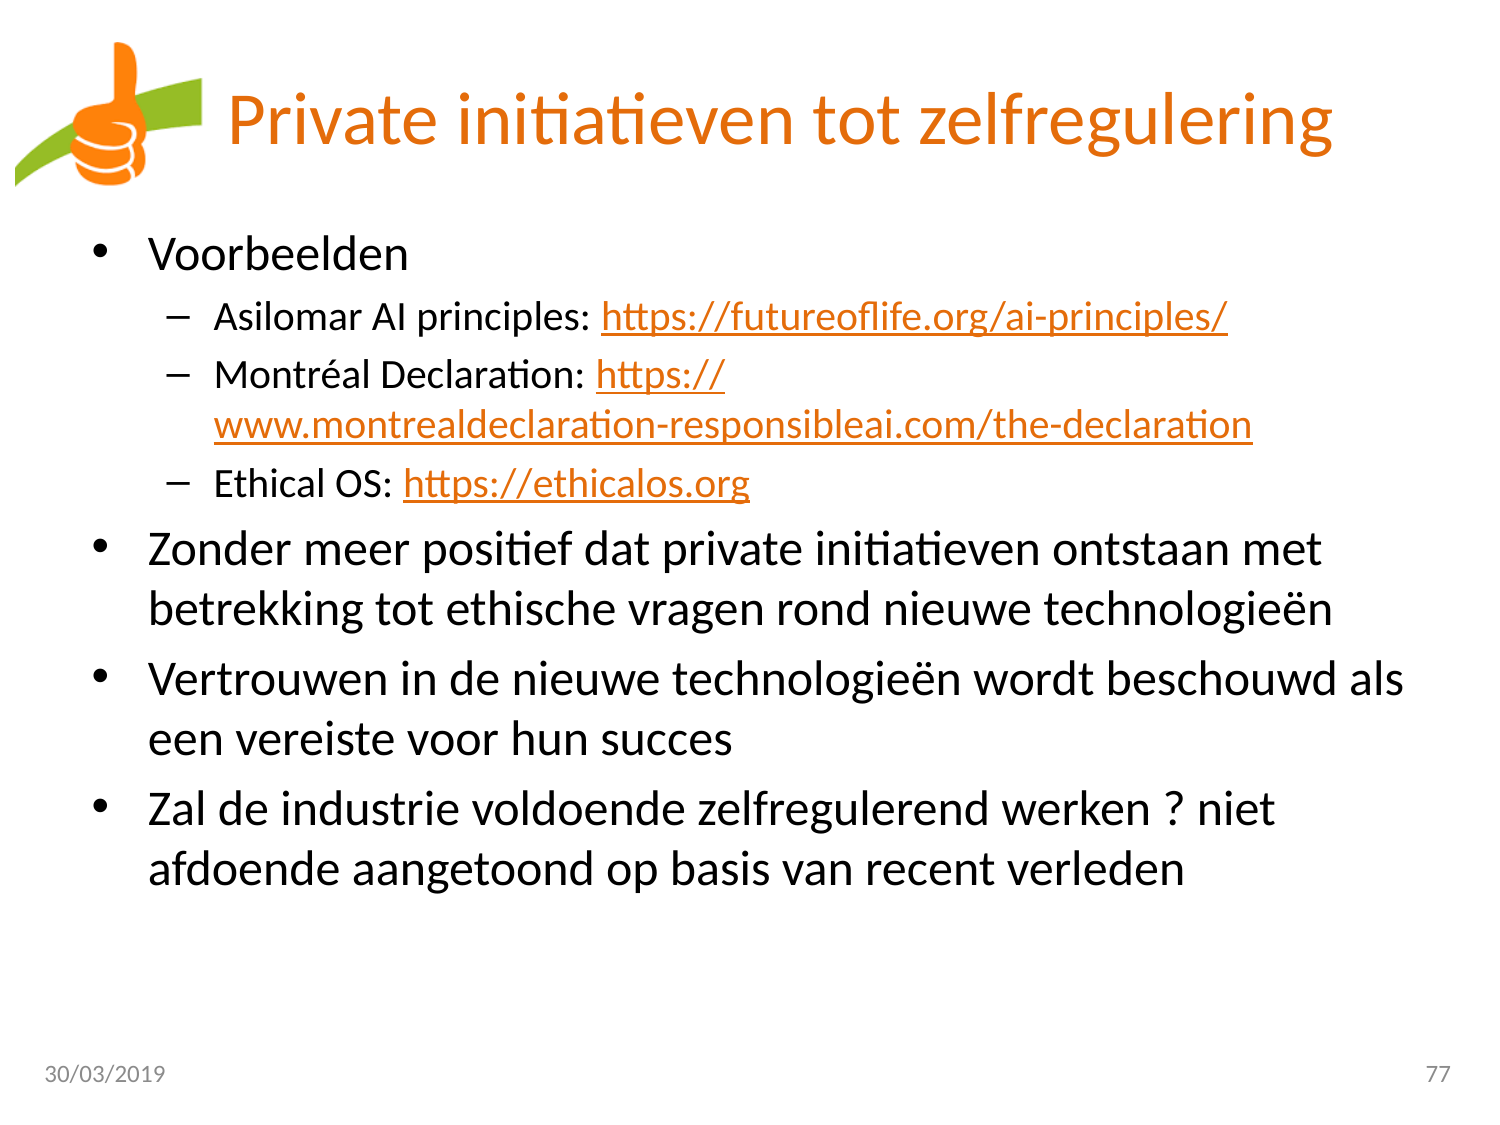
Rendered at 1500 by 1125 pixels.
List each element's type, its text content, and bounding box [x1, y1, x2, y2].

picture [15, 42, 205, 187]
list Voorbeelden Asilomar AI principles: https://futureoflife.org/ai-principles/ Montréal Declaration: https://www.montrealdeclaration-responsibleai.com/the-declaration Ethical OS: https://ethicalos.org Zonder meer positief dat private initiatieven ontstaan met betrekking tot ethische vragen rond nieuwe technologieën Vertrouwen in de nieuwe technologieën wordt beschouwd als een vereiste voor hun succes Zal de industrie voldoende zelfregulerend werken ? niet afdoende aangetoond op basis van recent verleden [76, 213, 1427, 1035]
title Private initiatieven tot zelfregulering [135, 45, 1427, 185]
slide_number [29, 1042, 380, 1103]
slide_number 77 [1116, 1042, 1467, 1103]
